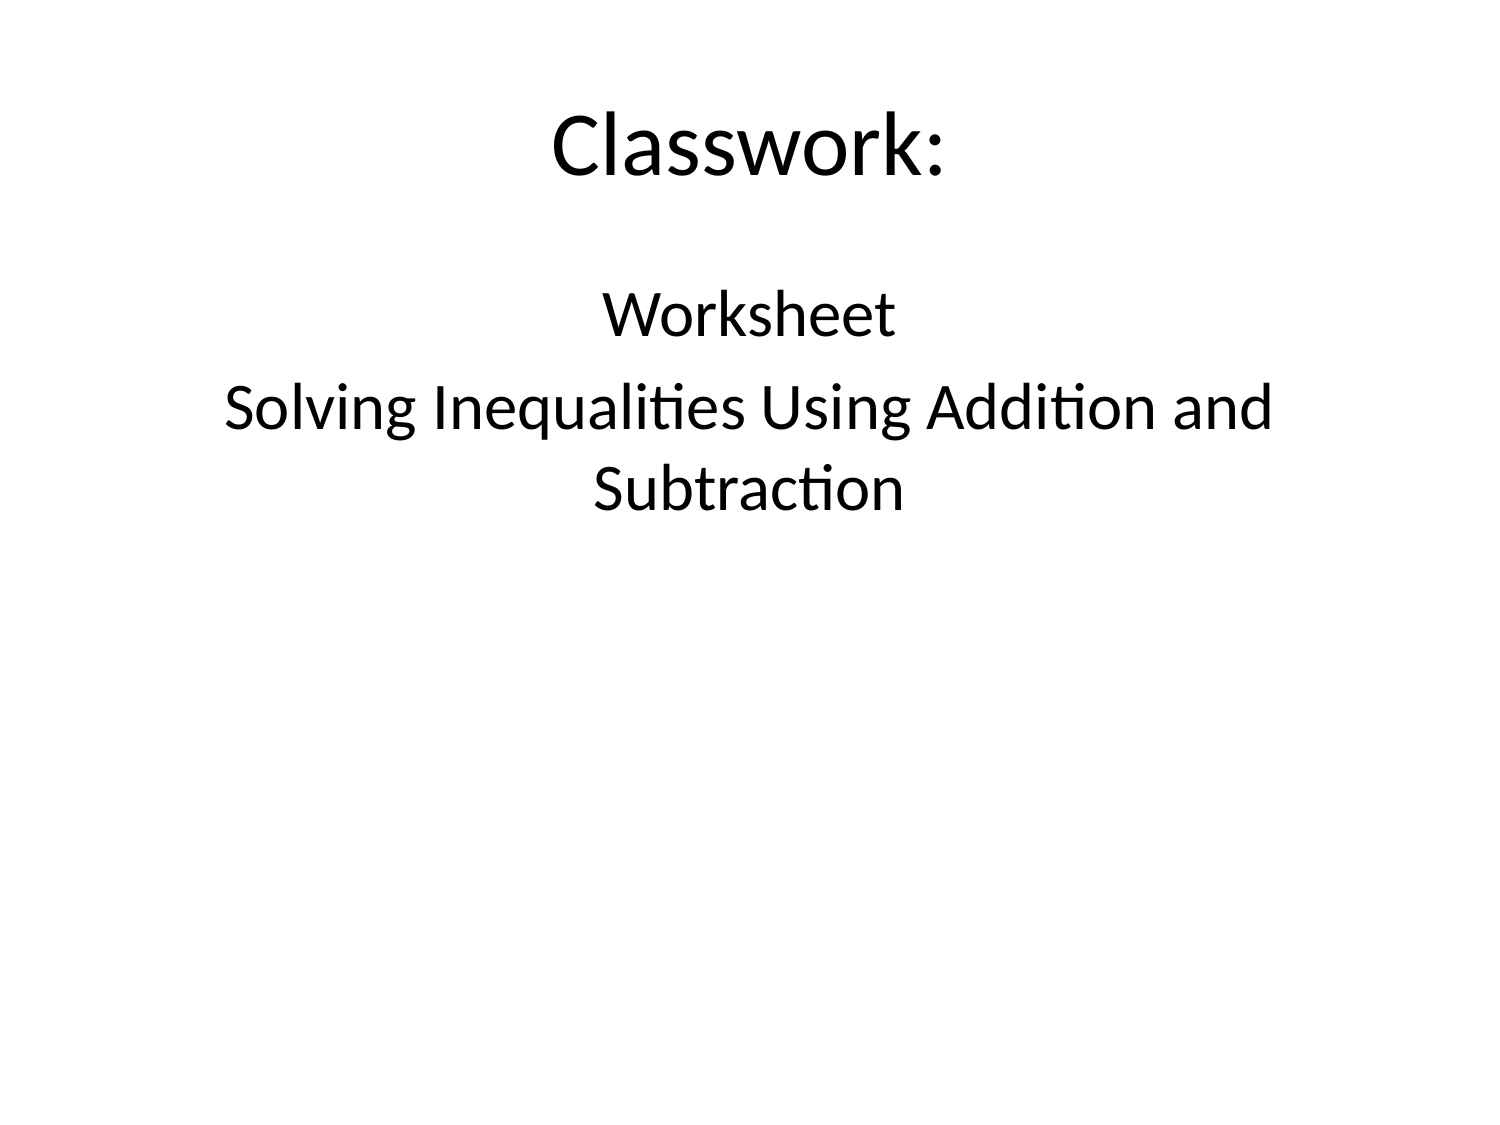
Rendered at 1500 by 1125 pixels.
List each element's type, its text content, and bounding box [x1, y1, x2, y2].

list Worksheet Solving Inequalities Using Addition and Subtraction [75, 262, 1425, 1005]
title Classwork: [75, 45, 1425, 233]
